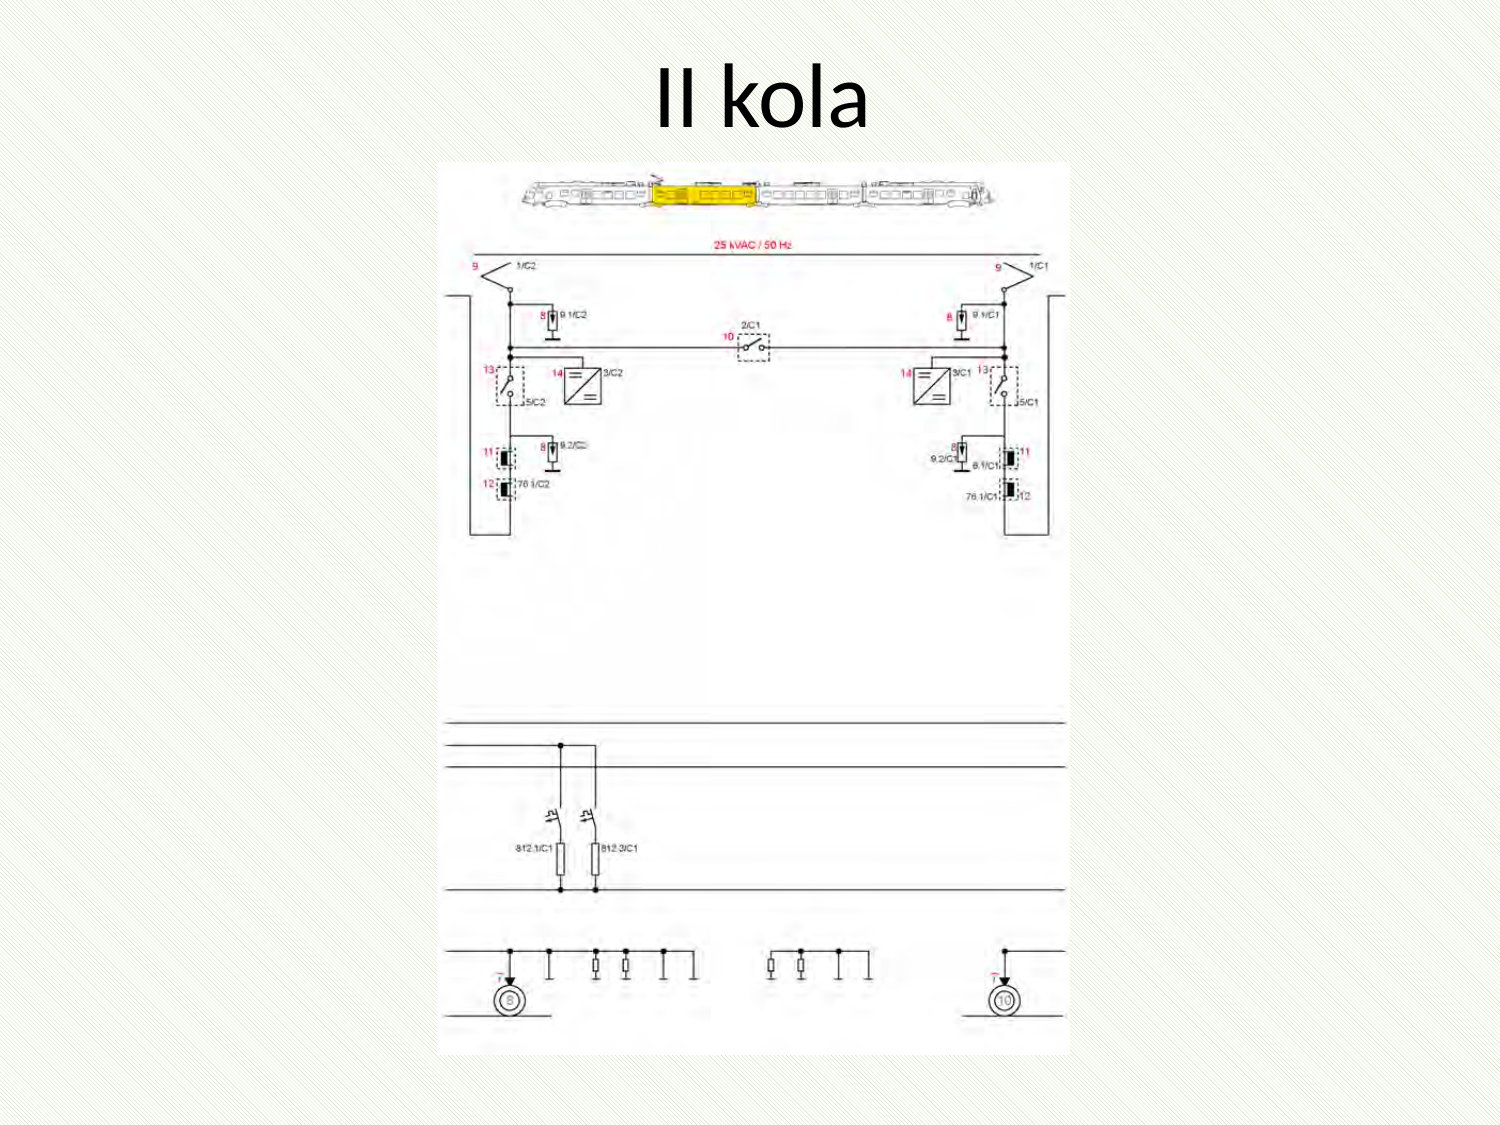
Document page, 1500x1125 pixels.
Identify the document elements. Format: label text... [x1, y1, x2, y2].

title II kola [87, 0, 1438, 185]
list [437, 162, 1071, 1056]
